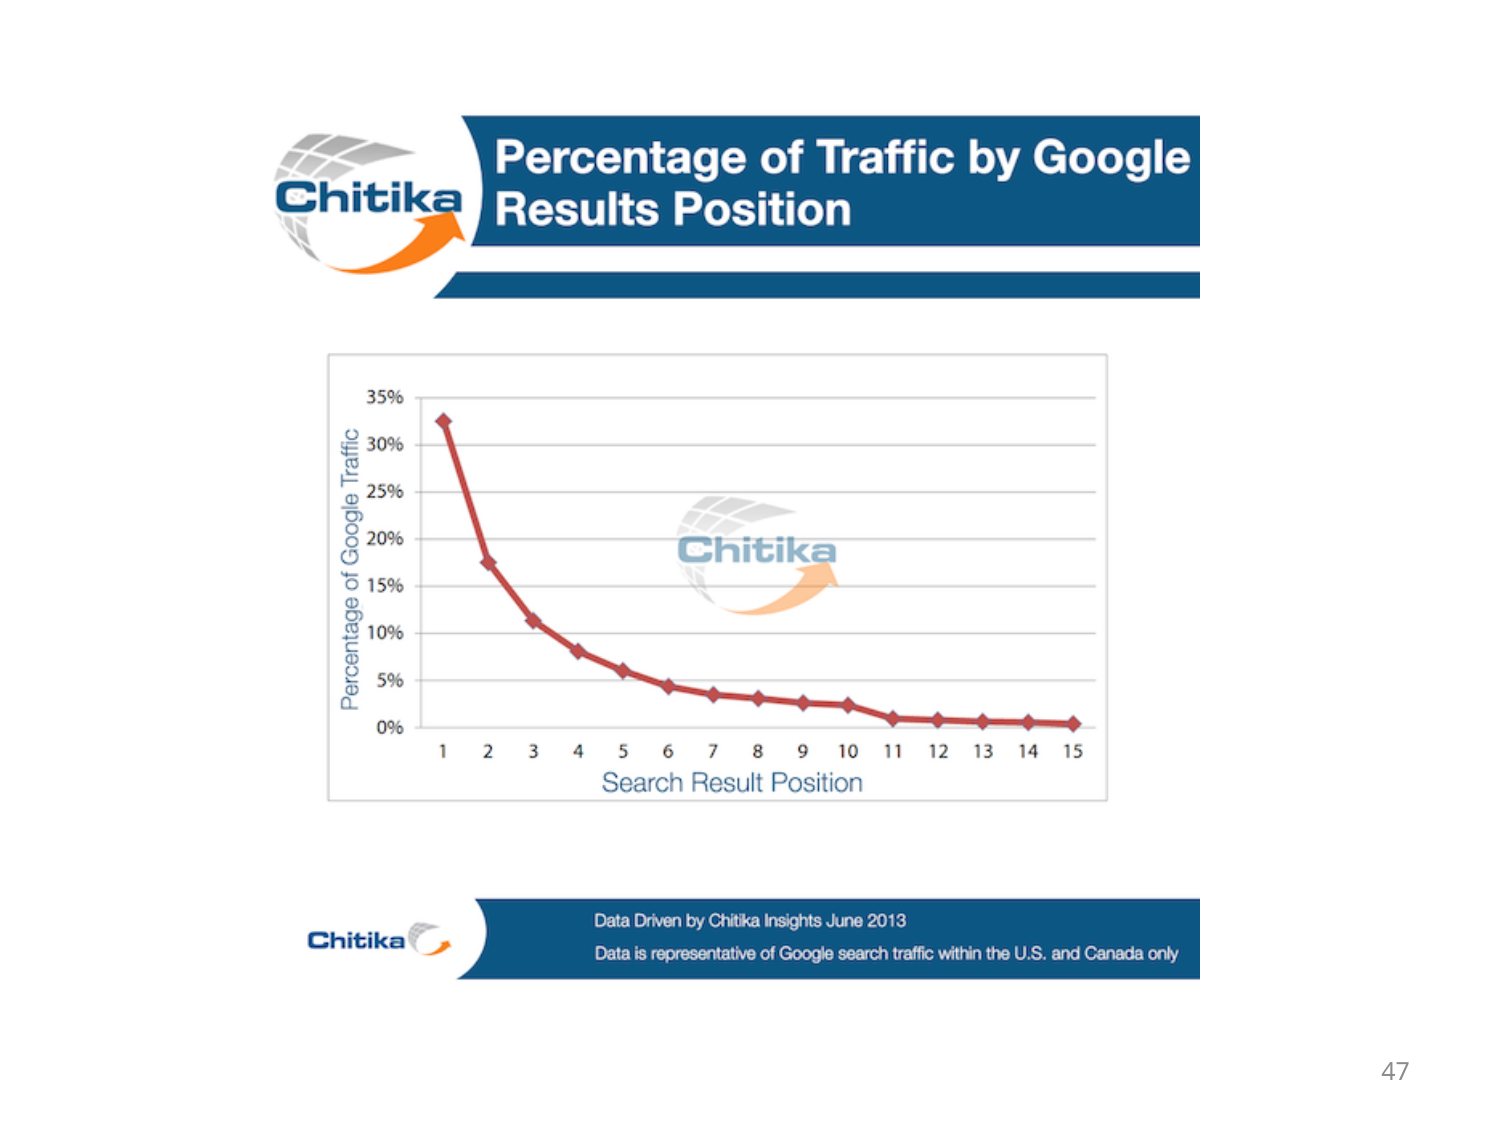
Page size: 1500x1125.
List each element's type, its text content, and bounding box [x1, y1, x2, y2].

picture [237, 87, 1201, 999]
slide_number 47 [1074, 1042, 1425, 1103]
